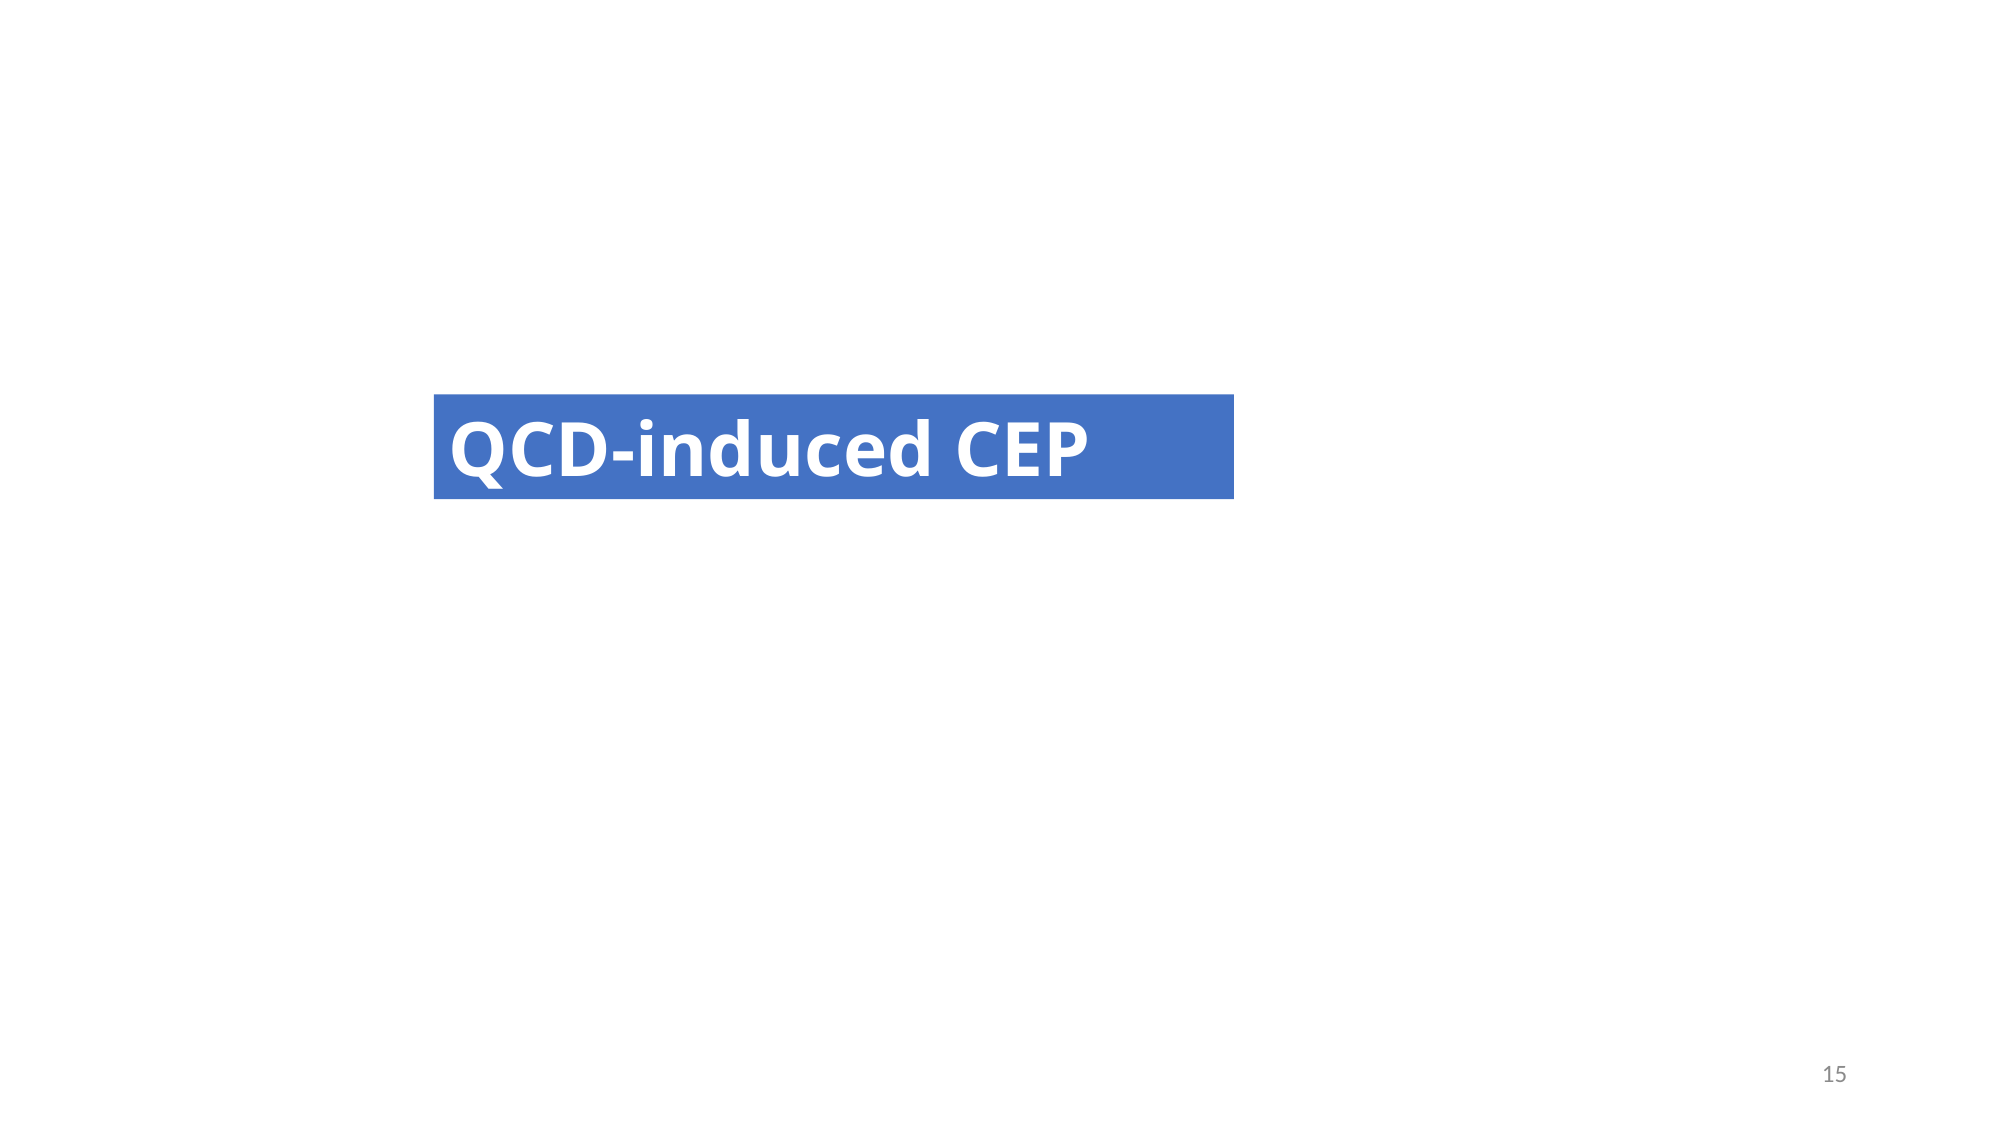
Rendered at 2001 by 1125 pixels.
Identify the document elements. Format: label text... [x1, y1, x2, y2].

text_box QCD-induced CEP [433, 394, 1234, 500]
slide_number 15 [1412, 1042, 1863, 1103]
